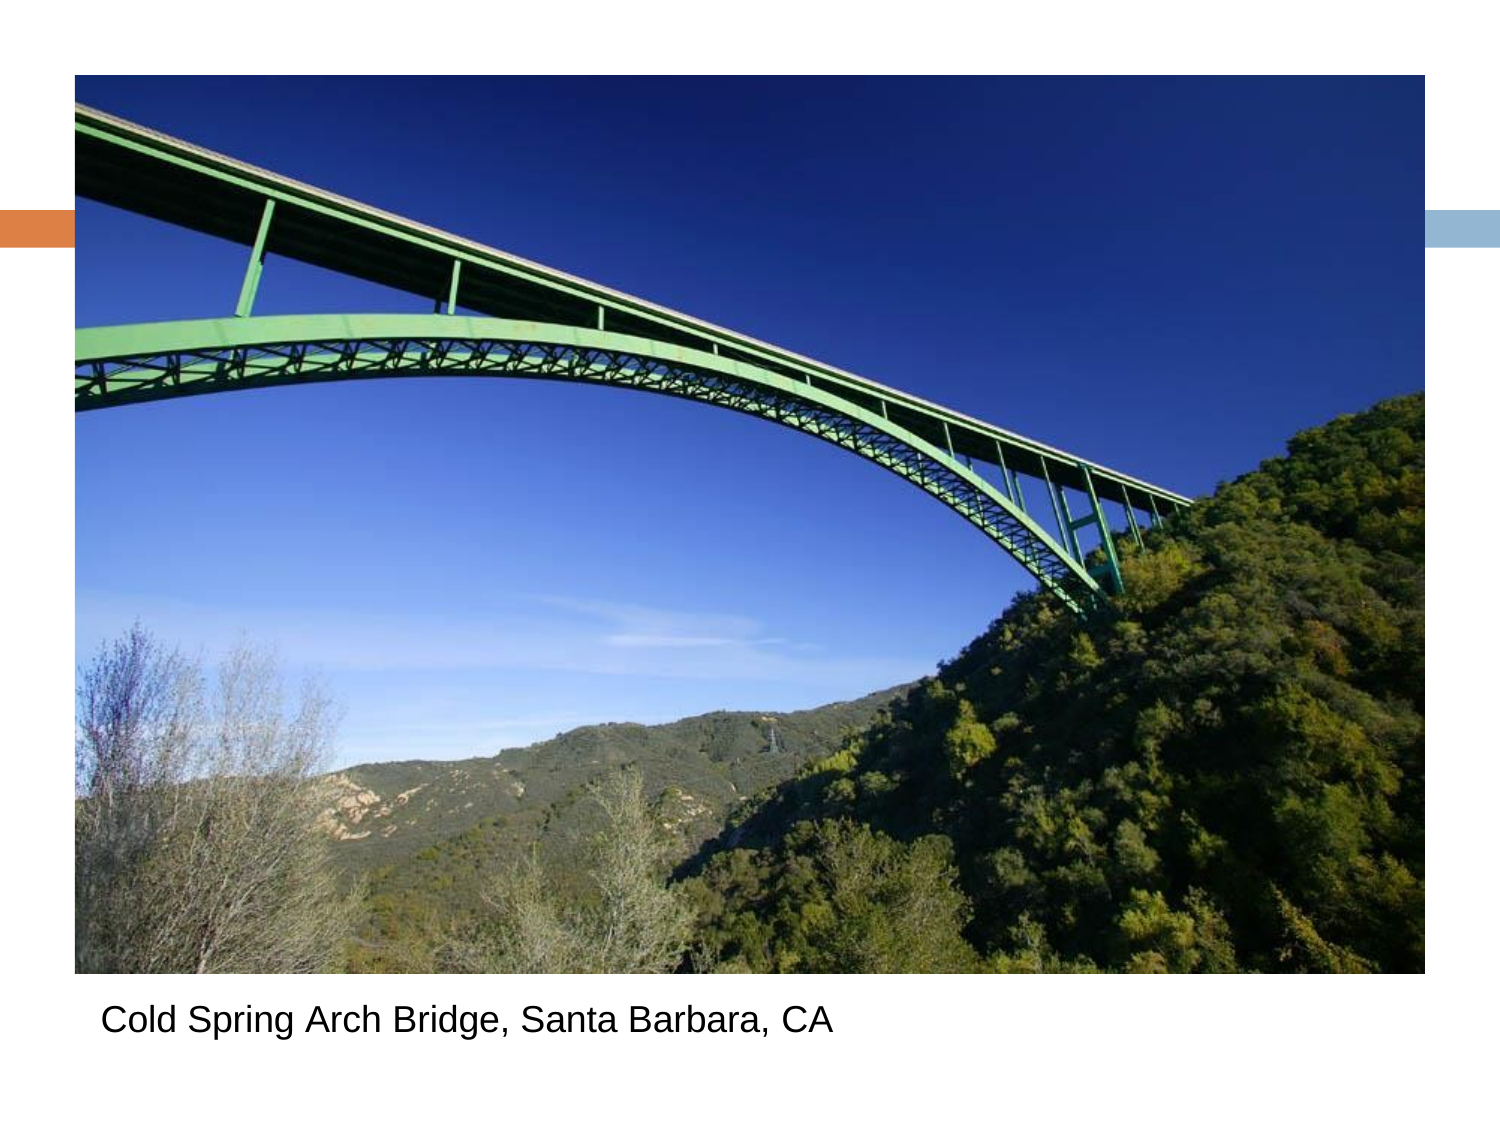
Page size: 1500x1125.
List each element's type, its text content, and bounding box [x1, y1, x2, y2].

text_box [74, 75, 1425, 974]
text_box Cold Spring Arch Bridge, Santa Barbara, CA [98, 993, 838, 1041]
